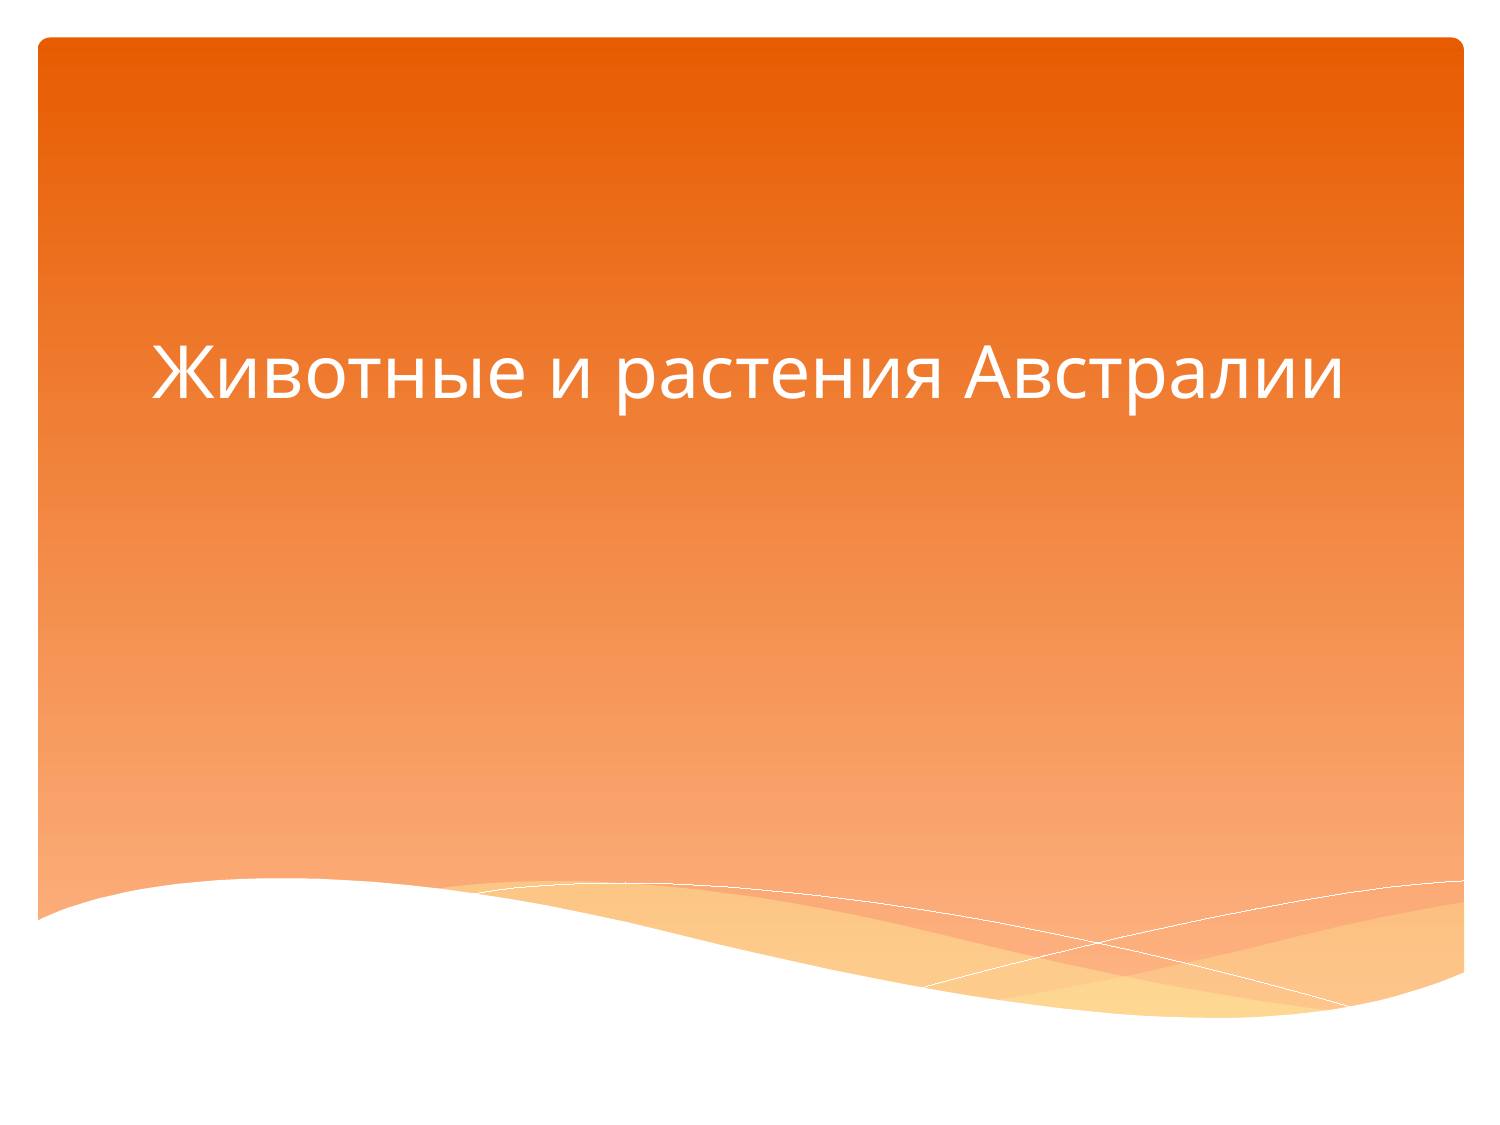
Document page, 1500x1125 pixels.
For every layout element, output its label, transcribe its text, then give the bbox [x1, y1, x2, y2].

title Животные и растения Австралии [112, 262, 1388, 421]
